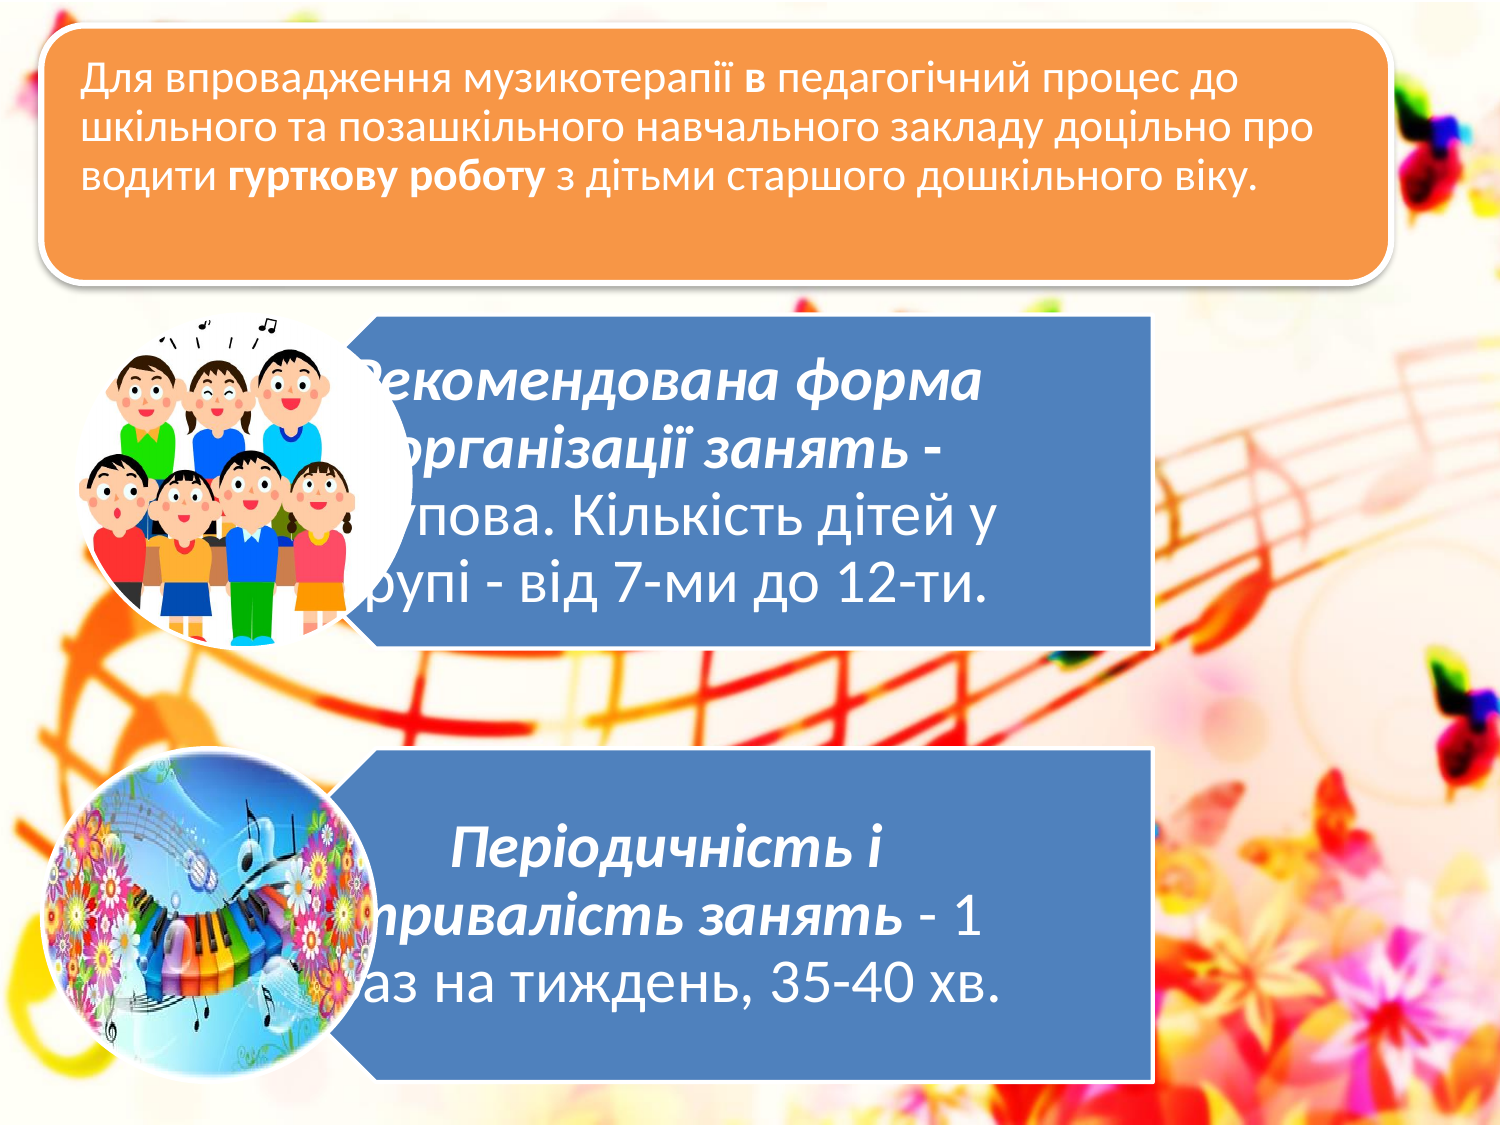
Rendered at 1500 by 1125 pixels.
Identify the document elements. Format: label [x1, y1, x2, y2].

list [0, 314, 1308, 1083]
text_box [40, 18, 1392, 290]
picture [0, 1, 1500, 1125]
